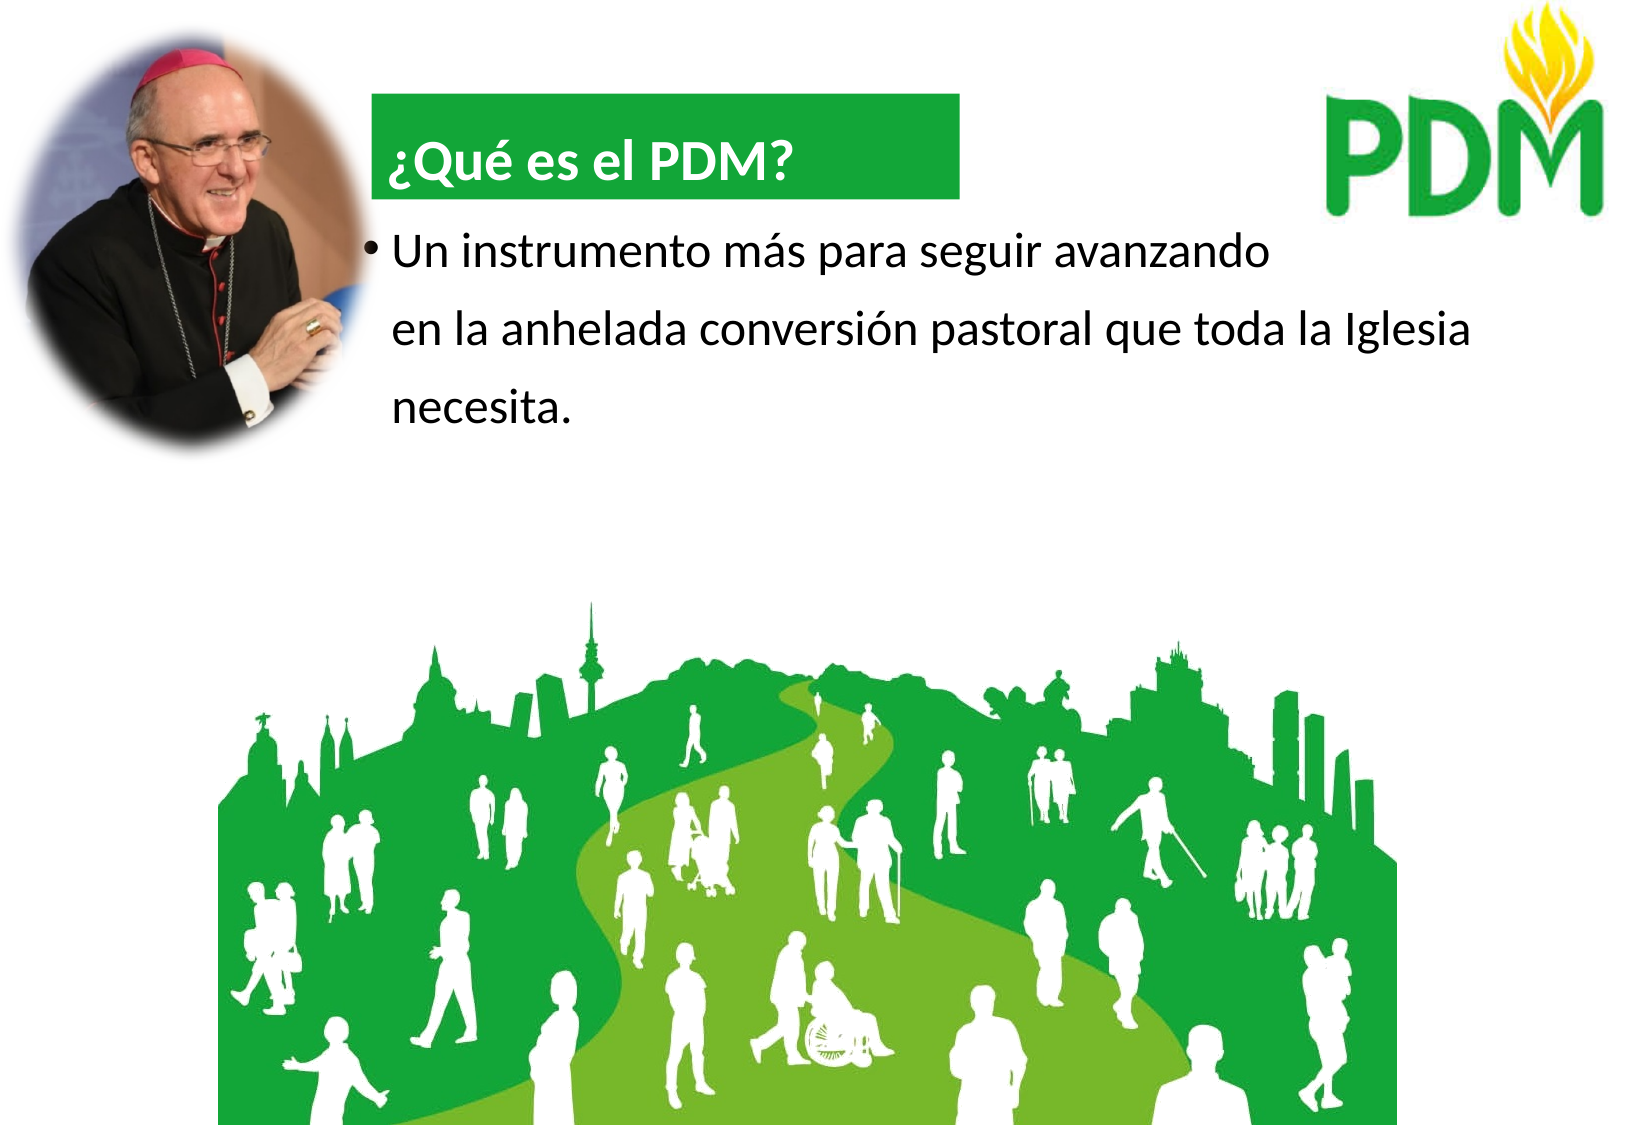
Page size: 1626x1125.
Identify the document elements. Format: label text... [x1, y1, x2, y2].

picture [1308, 0, 1612, 224]
picture [0, 21, 382, 465]
text_box ¿Qué es el PDM? [382, 93, 960, 200]
text_box Un instrumento más para seguir avanzando en la anhelada conversión pastoral que toda la Iglesia necesita. [382, 192, 1553, 441]
picture [218, 583, 1397, 1125]
